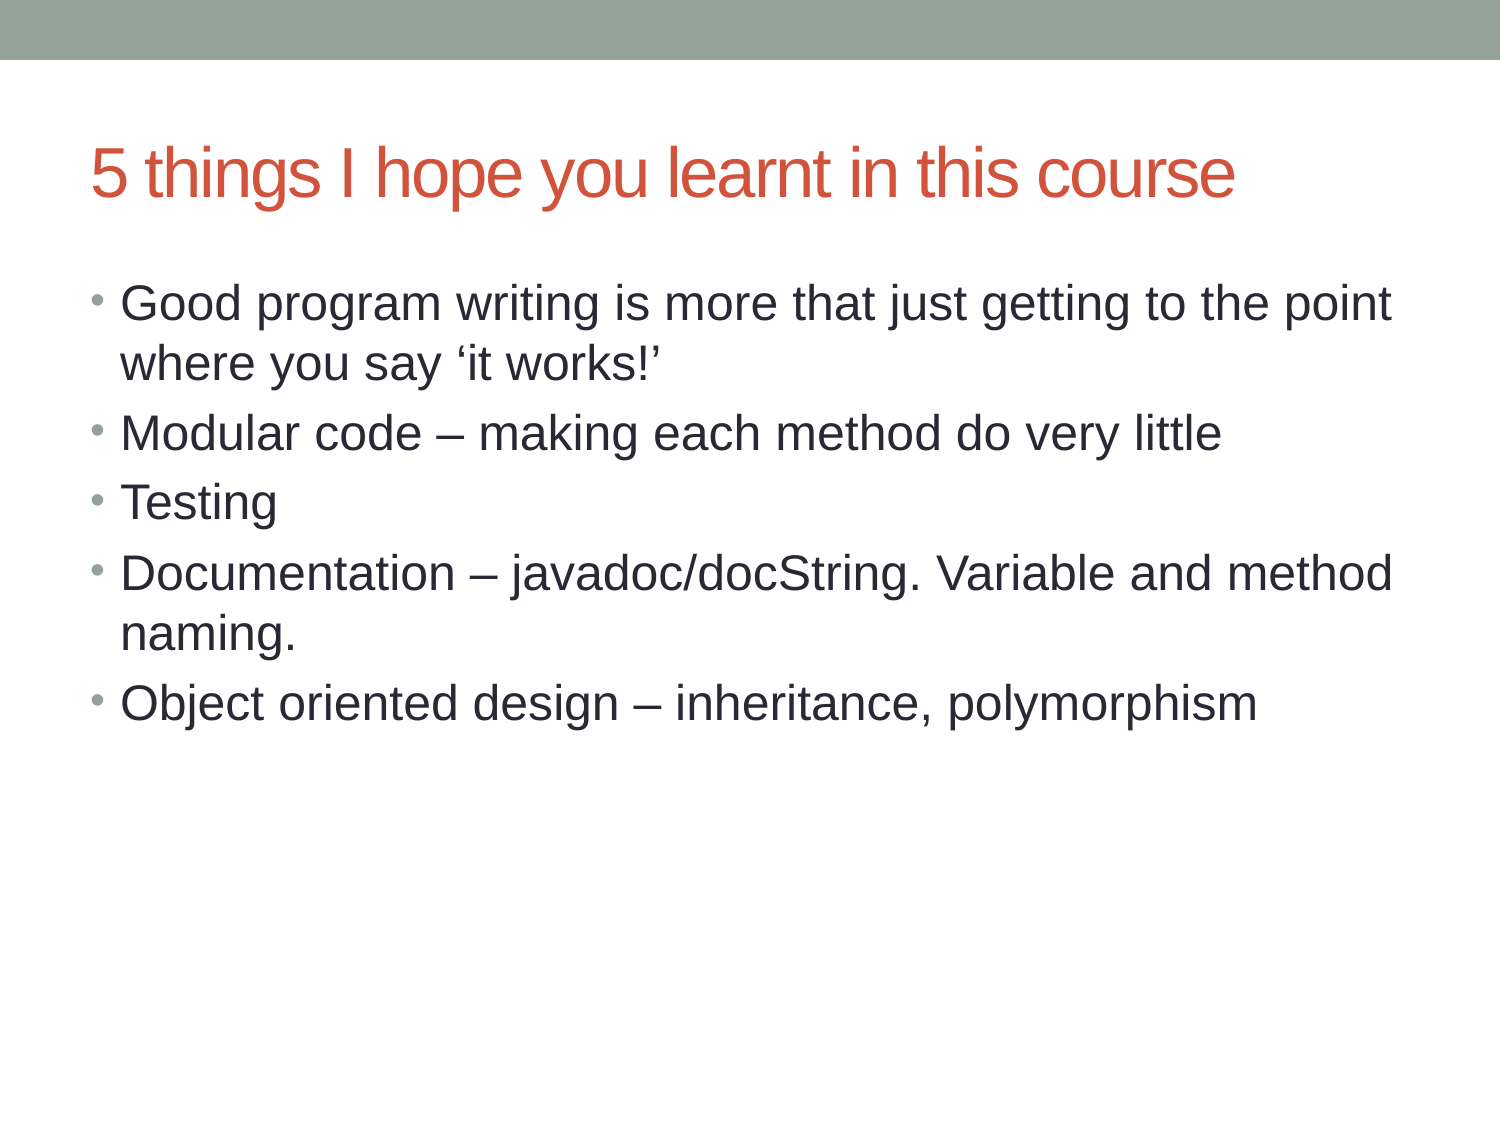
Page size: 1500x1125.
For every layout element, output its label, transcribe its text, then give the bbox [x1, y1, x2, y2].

list Good program writing is more that just getting to the point where you say ‘it works!’ Modular code – making each method do very little Testing Documentation – javadoc/docString. Variable and method naming. Object oriented design – inheritance, polymorphism [75, 262, 1425, 1063]
title 5 things I hope you learnt in this course [75, 87, 1425, 250]
